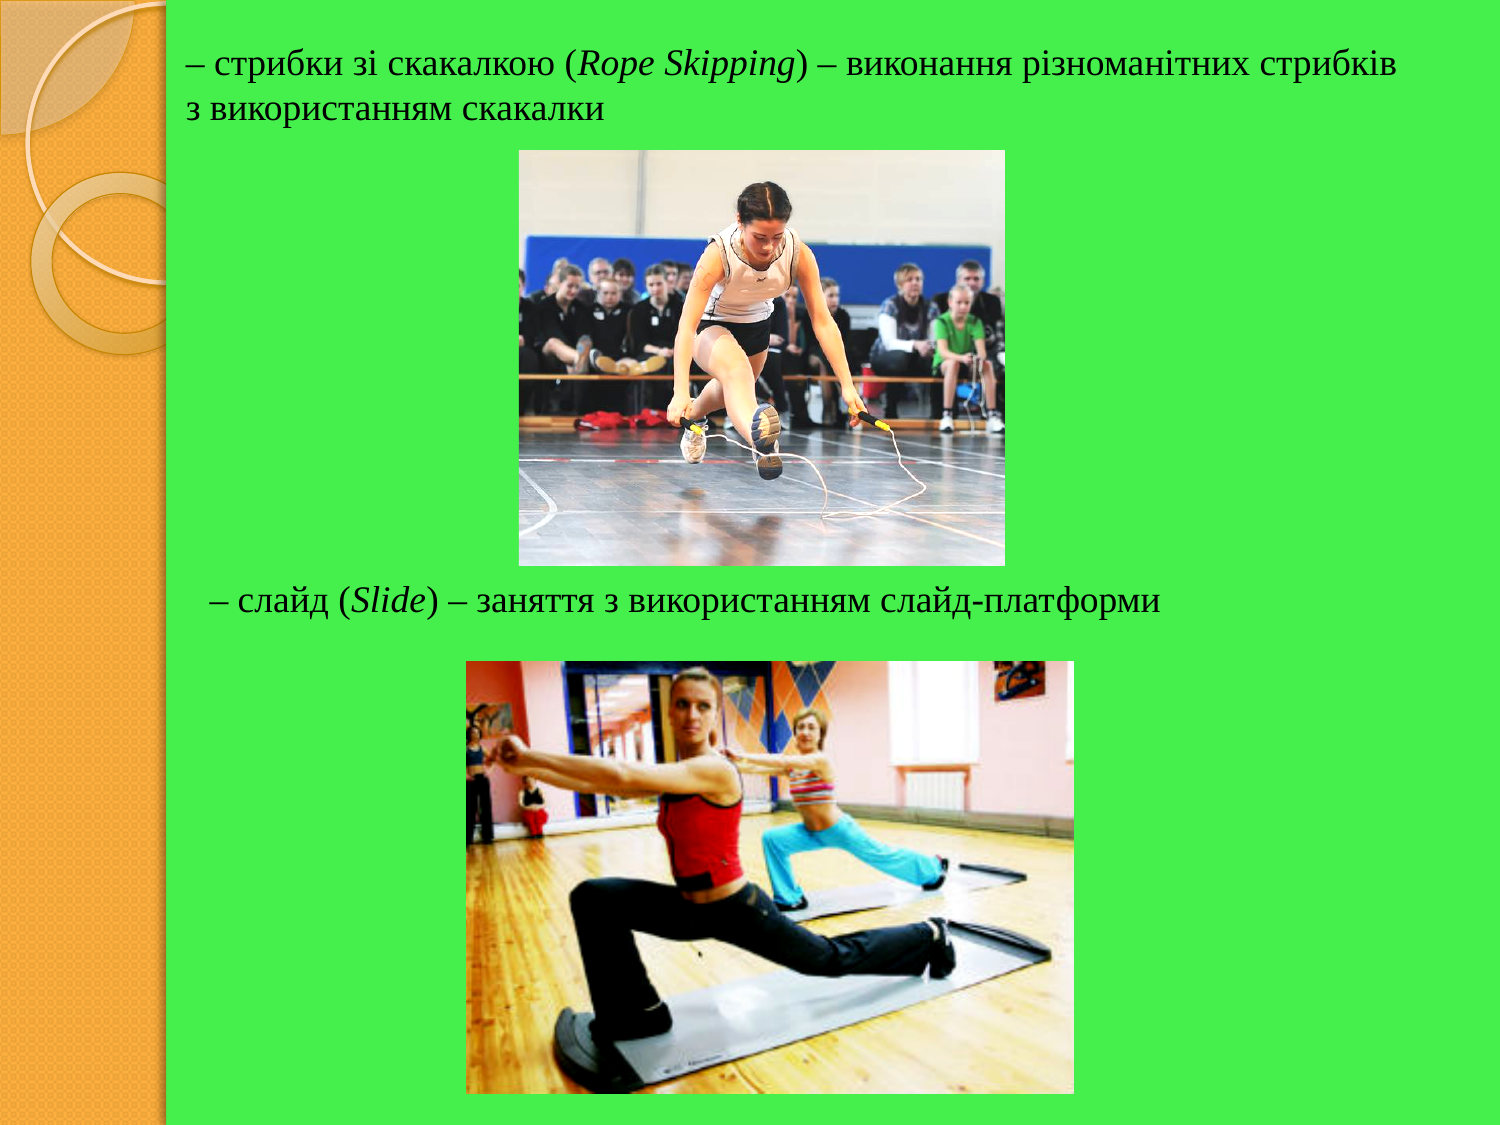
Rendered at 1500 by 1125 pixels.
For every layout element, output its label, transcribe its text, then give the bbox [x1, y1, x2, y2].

picture [518, 149, 1006, 566]
picture [466, 661, 1074, 1095]
text_box – стрибки зі скакалкою (Rope Skipping) – виконання різно­манітних стрибків з використанням скакалки [171, 30, 1435, 136]
text_box – слайд (Slide) – заняття з використанням слайд-плат­форми [194, 567, 1435, 628]
